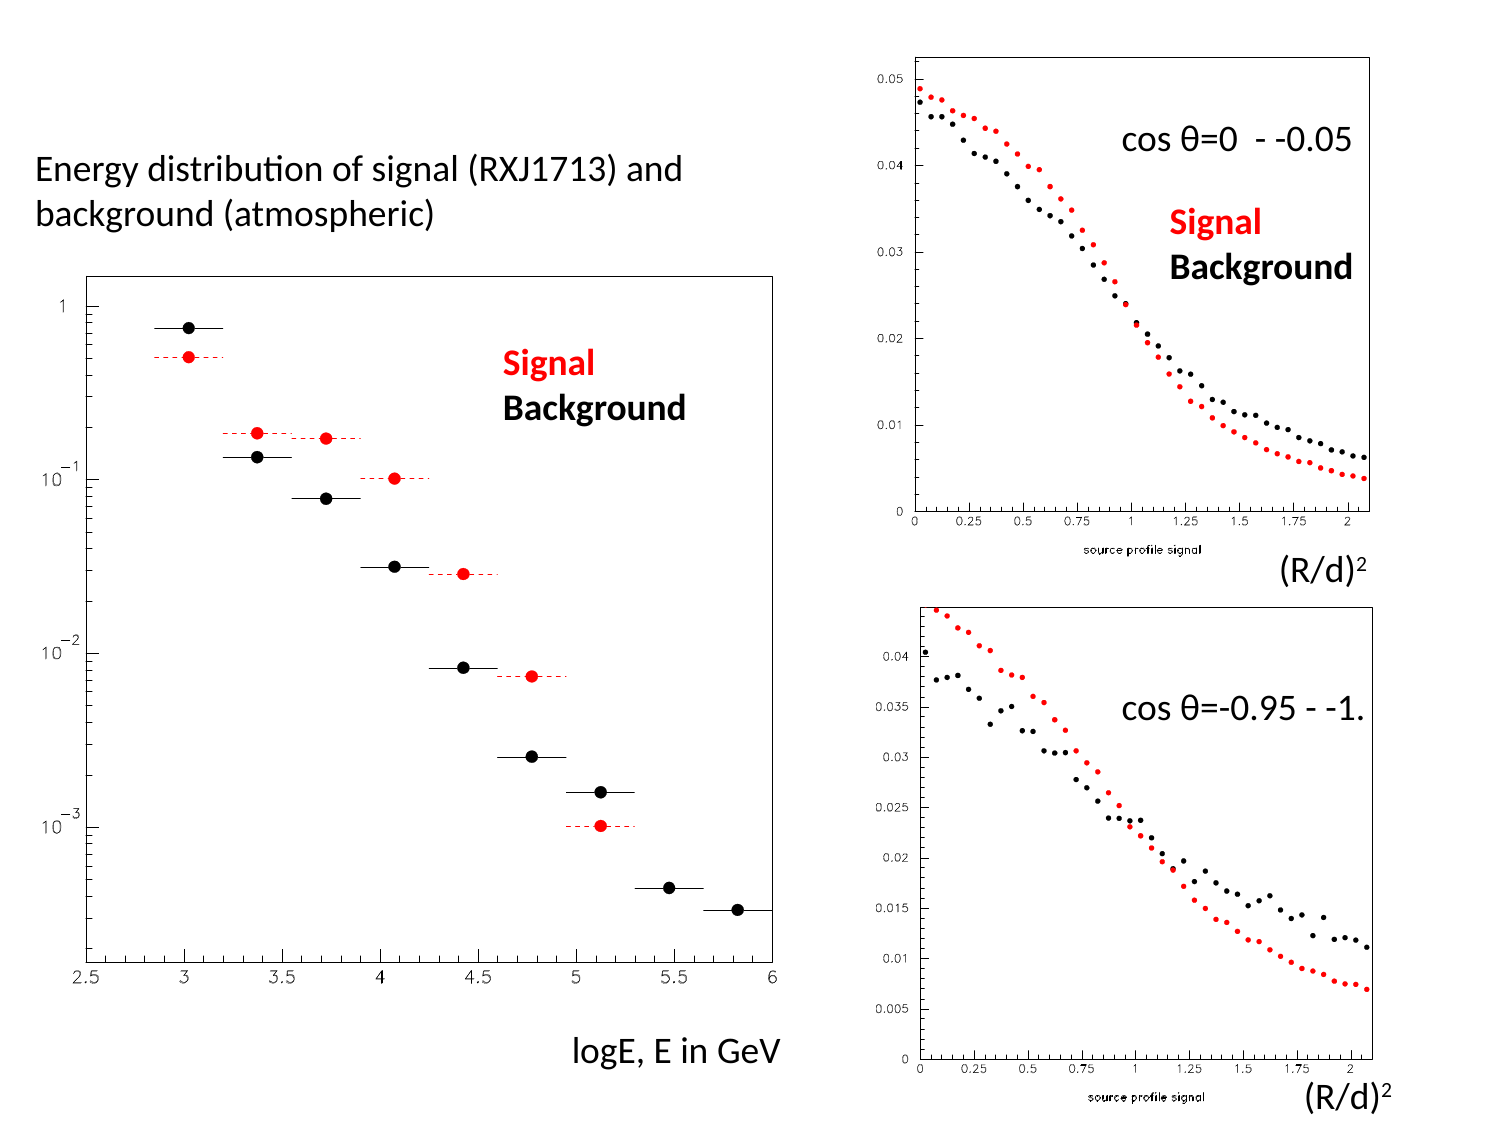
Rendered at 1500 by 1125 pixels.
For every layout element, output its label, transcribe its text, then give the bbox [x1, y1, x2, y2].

picture [0, 0, 1429, 1116]
text_box logE, E in GeV [557, 1055, 812, 1079]
text_box (R/d)2 [1289, 1064, 1452, 1125]
text_box Energy distribution of signal (RXJ1713) and background (atmospheric) [20, 137, 772, 188]
